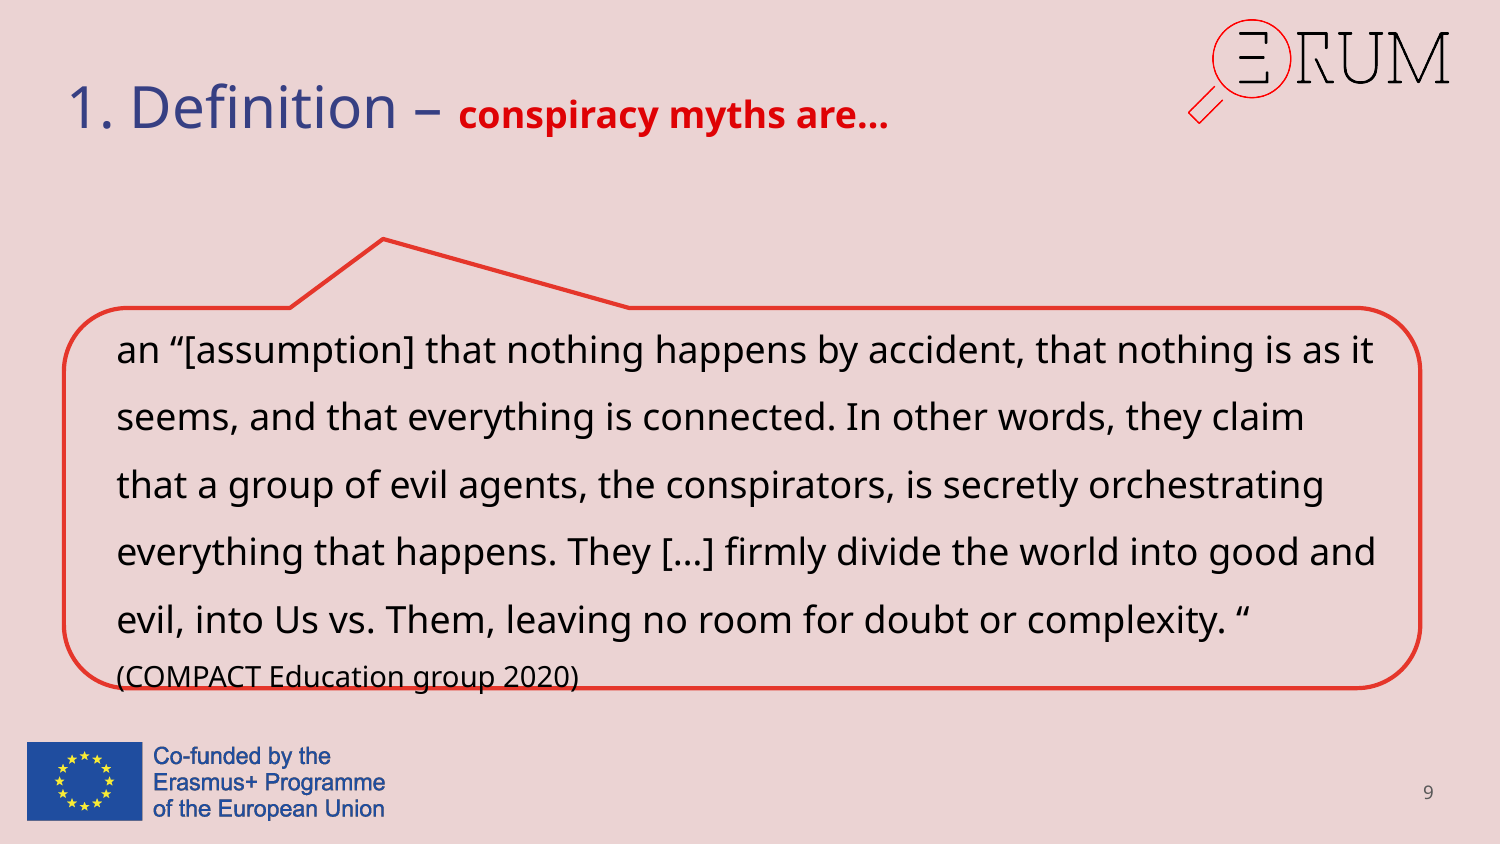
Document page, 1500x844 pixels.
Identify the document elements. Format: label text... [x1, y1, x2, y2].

text_box an “[assumption] that nothing happens by accident, that nothing is as it seems, and that everything is connected. In other words, they claim that a group of evil agents, the conspirators, is secretly orchestrating everything that happens. They […] firmly divide the world into good and evil, into Us vs. Them, leaving no room for doubt or complexity. “ (COMPACT Education group 2020) [63, 238, 1421, 689]
picture [1136, 0, 1500, 137]
picture [27, 742, 385, 821]
title 1. Definition – conspiracy myths are… [51, 55, 1168, 150]
slide_number 9 [1358, 761, 1449, 826]
